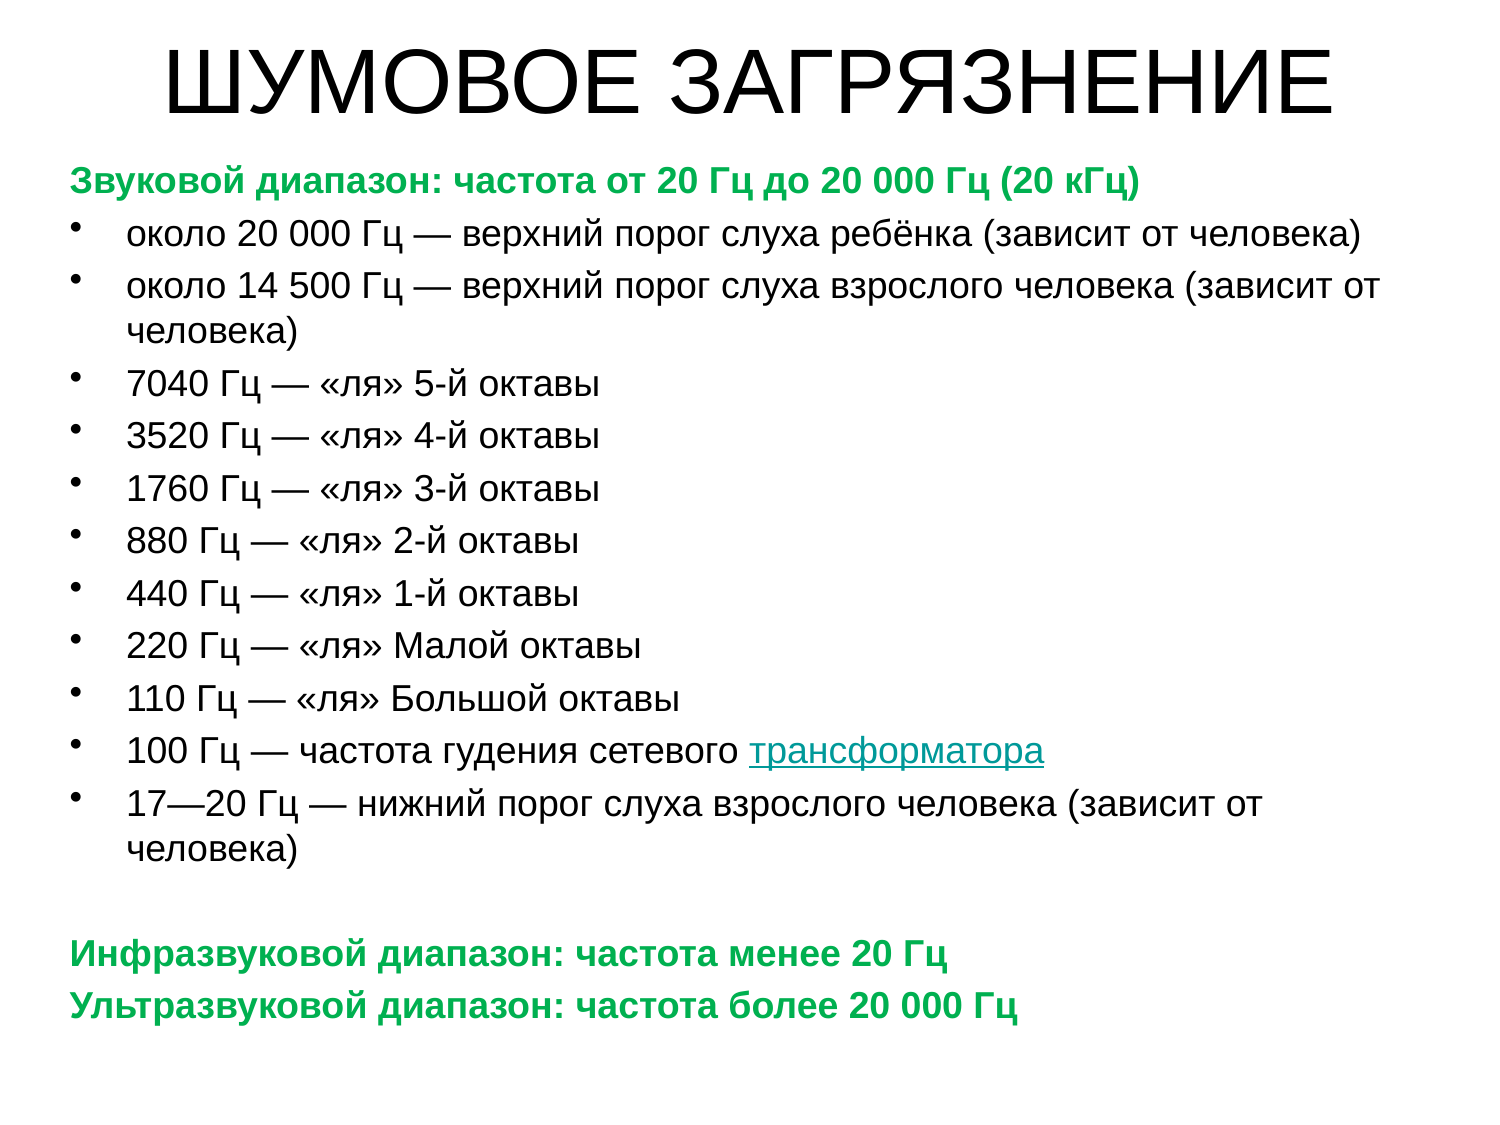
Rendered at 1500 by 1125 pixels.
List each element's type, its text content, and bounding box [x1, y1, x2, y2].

title ШУМОВОЕ ЗАГРЯЗНЕНИЕ [75, 5, 1425, 149]
list Звуковой диапазон: частота от 20 Гц до 20 000 Гц (20 кГц) около 20 000 Гц — верхний порог слуха ребёнка (зависит от человека) около 14 500 Гц — верхний порог слуха взрослого человека (зависит от человека) 7040 Гц — «ля» 5-й октавы 3520 Гц — «ля» 4-й октавы 1760 Гц — «ля» 3-й октавы 880 Гц — «ля» 2-й октавы 440 Гц — «ля» 1-й октавы 220 Гц — «ля» Малой октавы 110 Гц — «ля» Большой октавы 100 Гц — частота гудения сетевого трансформатора 17—20 Гц — нижний порог слуха взрослого человека (зависит от человека) Инфразвуковой диапазон: частота менее 20 Гц Ультразвуковой диапазон: частота более 20 000 Гц [54, 149, 1447, 1083]
